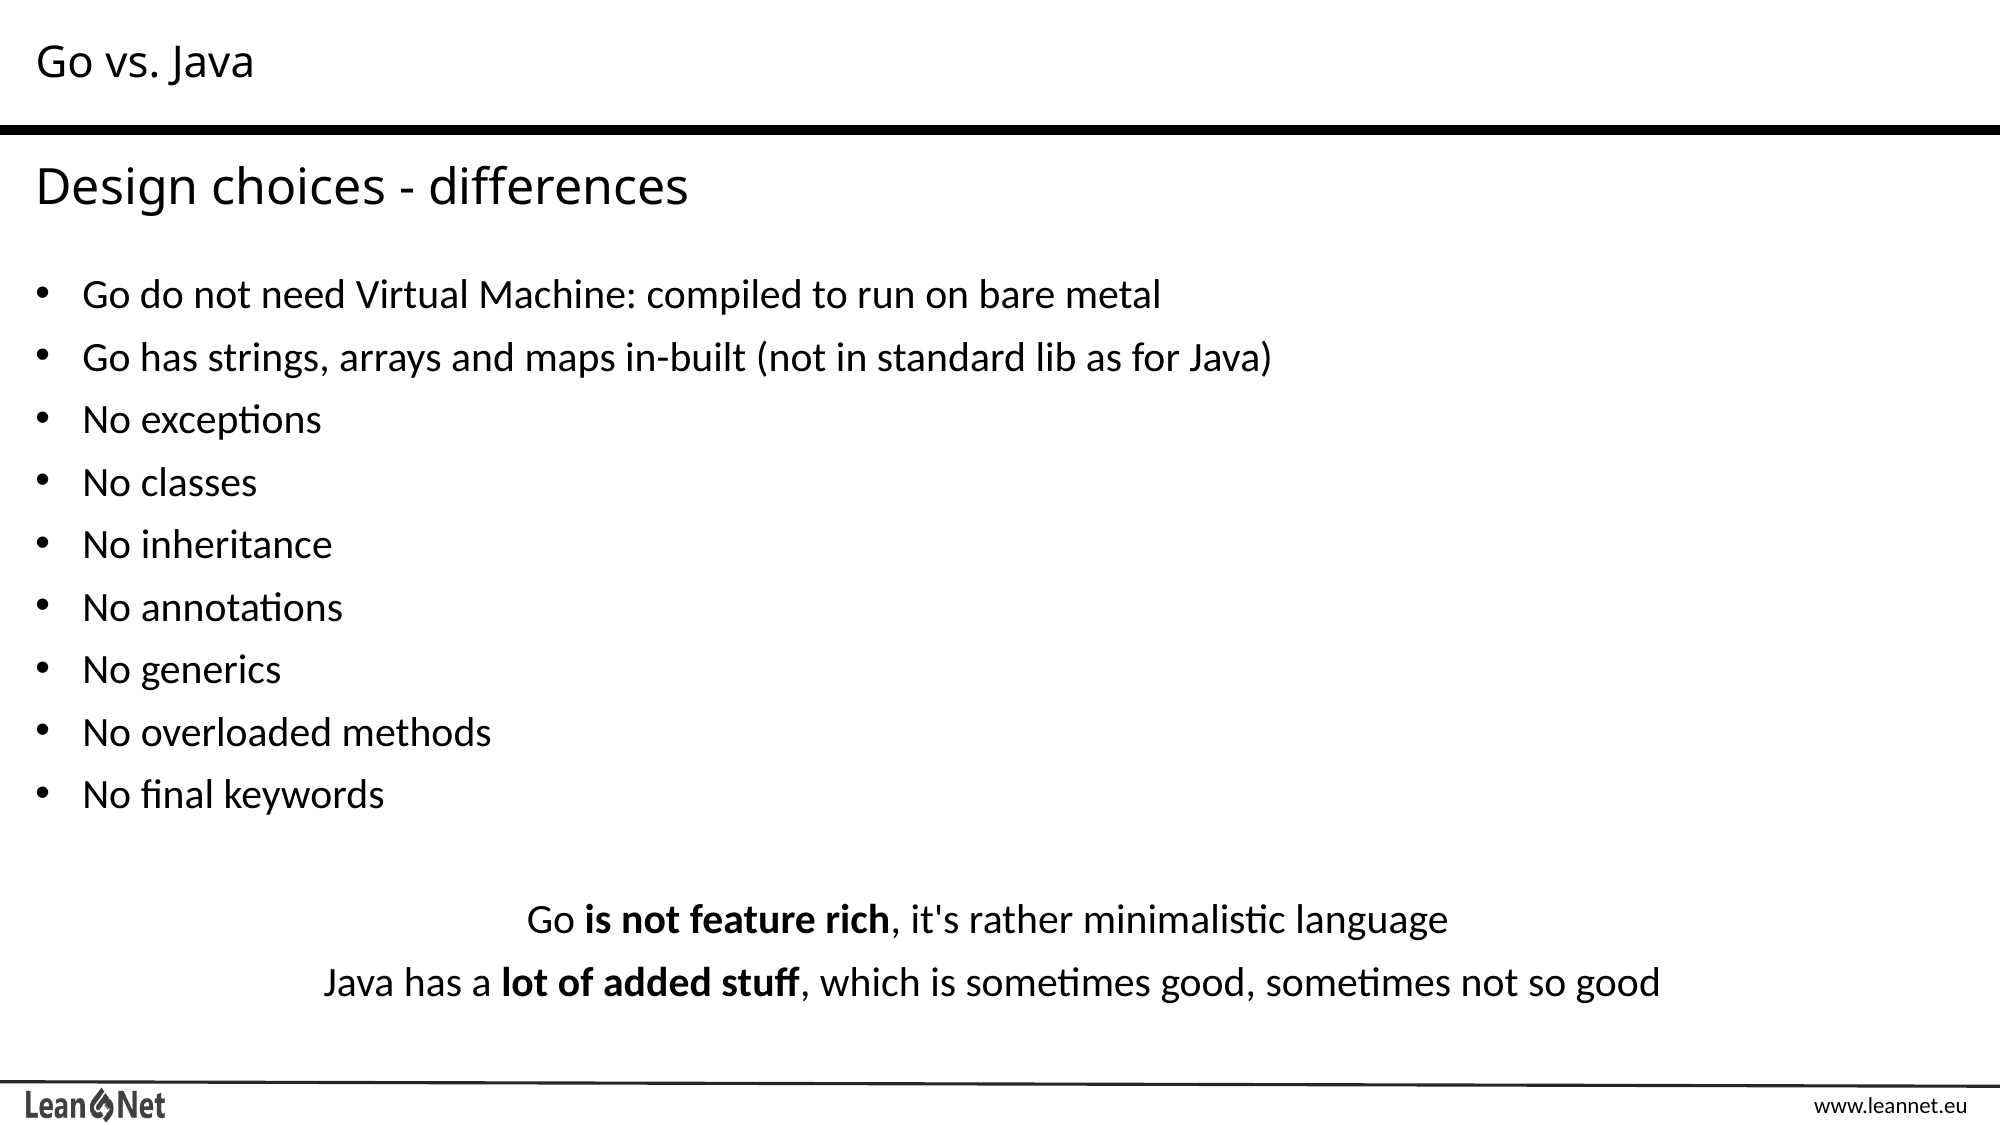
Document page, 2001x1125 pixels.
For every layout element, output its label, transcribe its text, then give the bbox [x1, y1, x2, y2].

picture [20, 1086, 170, 1124]
text_box [0, 125, 2000, 135]
title Go vs. Java [20, 0, 1750, 125]
text_box Go do not need Virtual Machine: compiled to run on bare metal Go has strings, arrays and maps in-built (not in standard lib as for Java) No exceptions No classes No inheritance No annotations No generics No overloaded methods No final keywords Go is not feature rich, it's rather minimalistic language Java has a lot of added stuff, which is sometimes good, sometimes not so good [20, 259, 1965, 1013]
text_box Design choices - differences [20, 146, 884, 222]
text_box www.leannet.eu [1799, 1087, 1992, 1125]
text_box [0, 1081, 2000, 1087]
